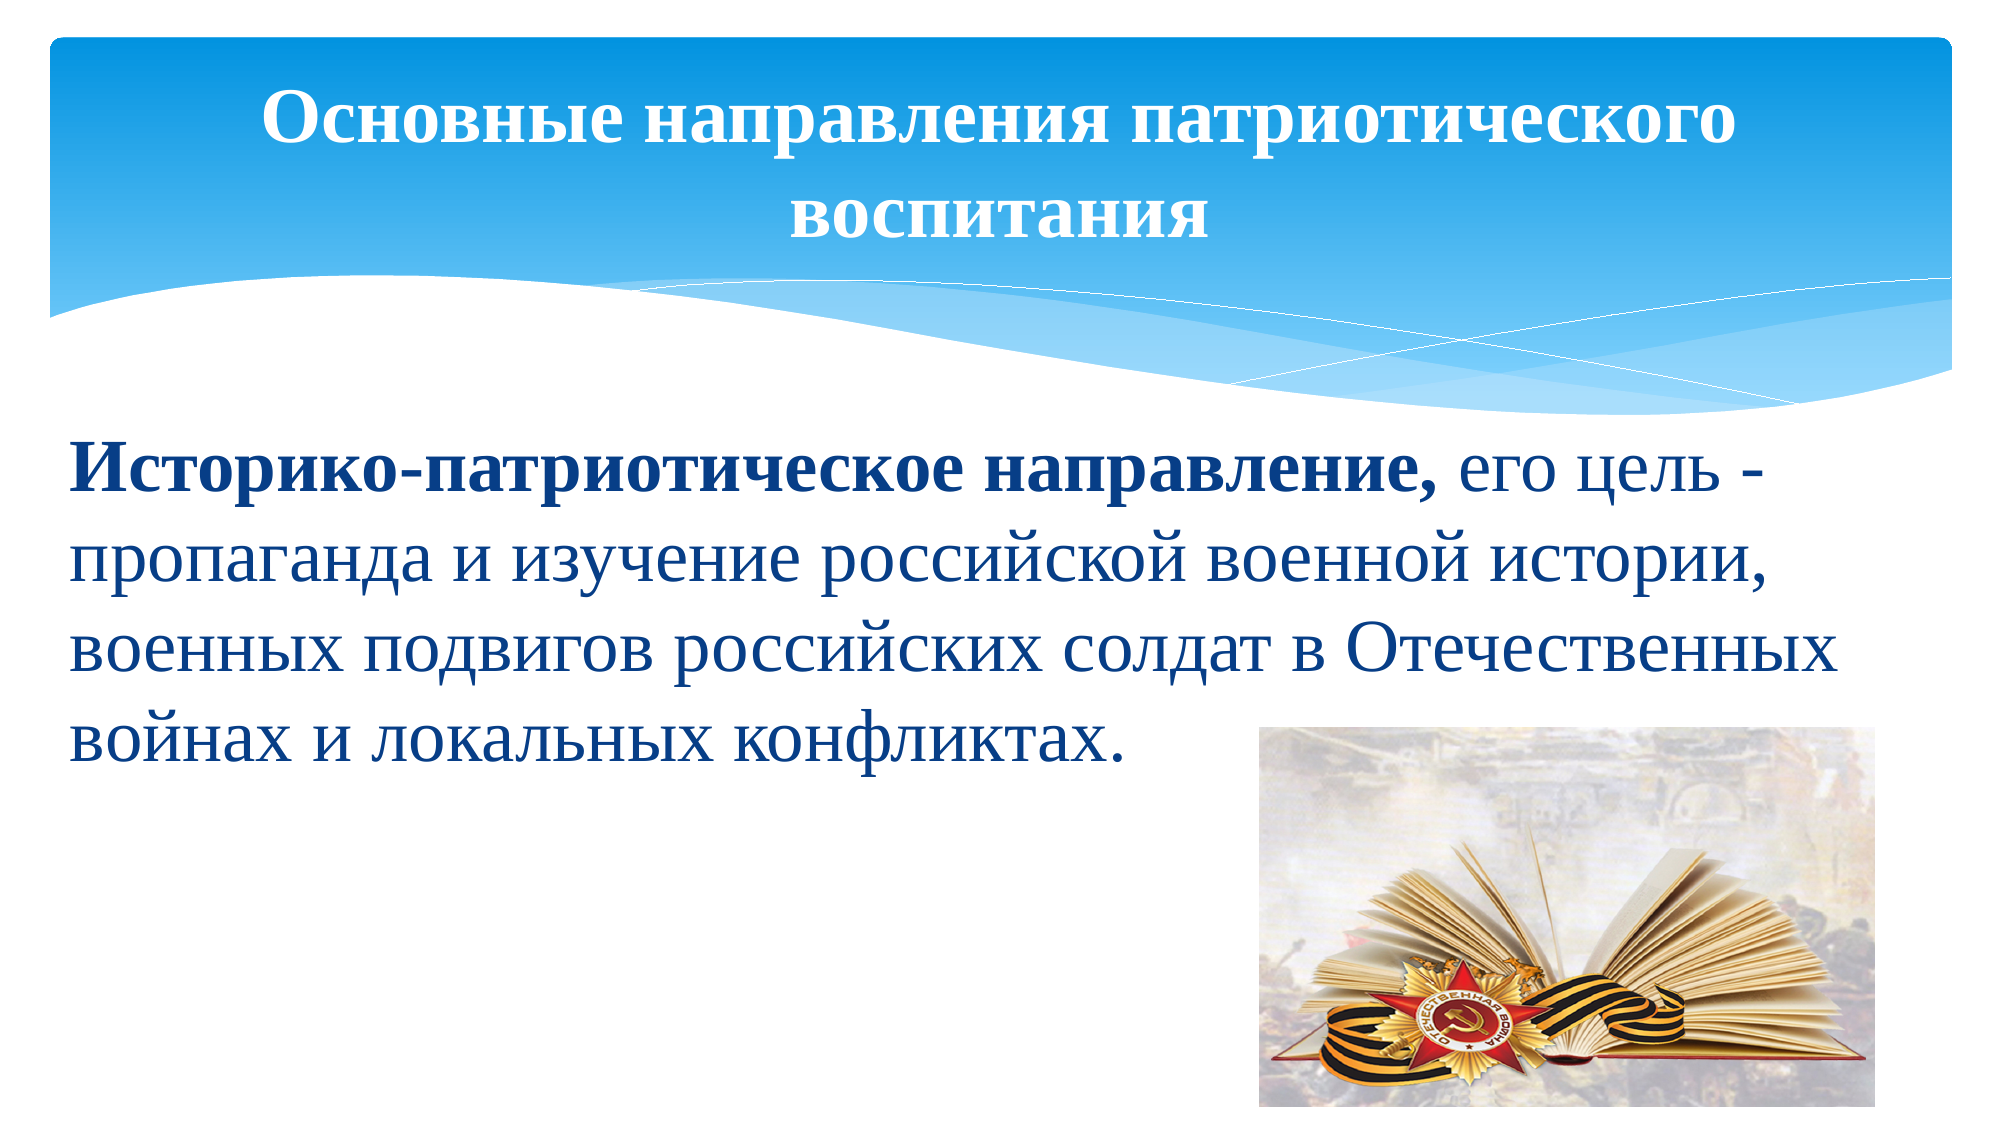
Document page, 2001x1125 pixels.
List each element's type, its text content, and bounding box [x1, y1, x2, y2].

picture [1259, 727, 1875, 1107]
title Основные направления патриотического воспитания [99, 55, 1900, 261]
list Историко-патриотическое направление, его цель - пропаганда и изучение российской военной истории, военных подвигов российских солдат в Отечественных войнах и локальных конфликтах. [55, 408, 1945, 975]
